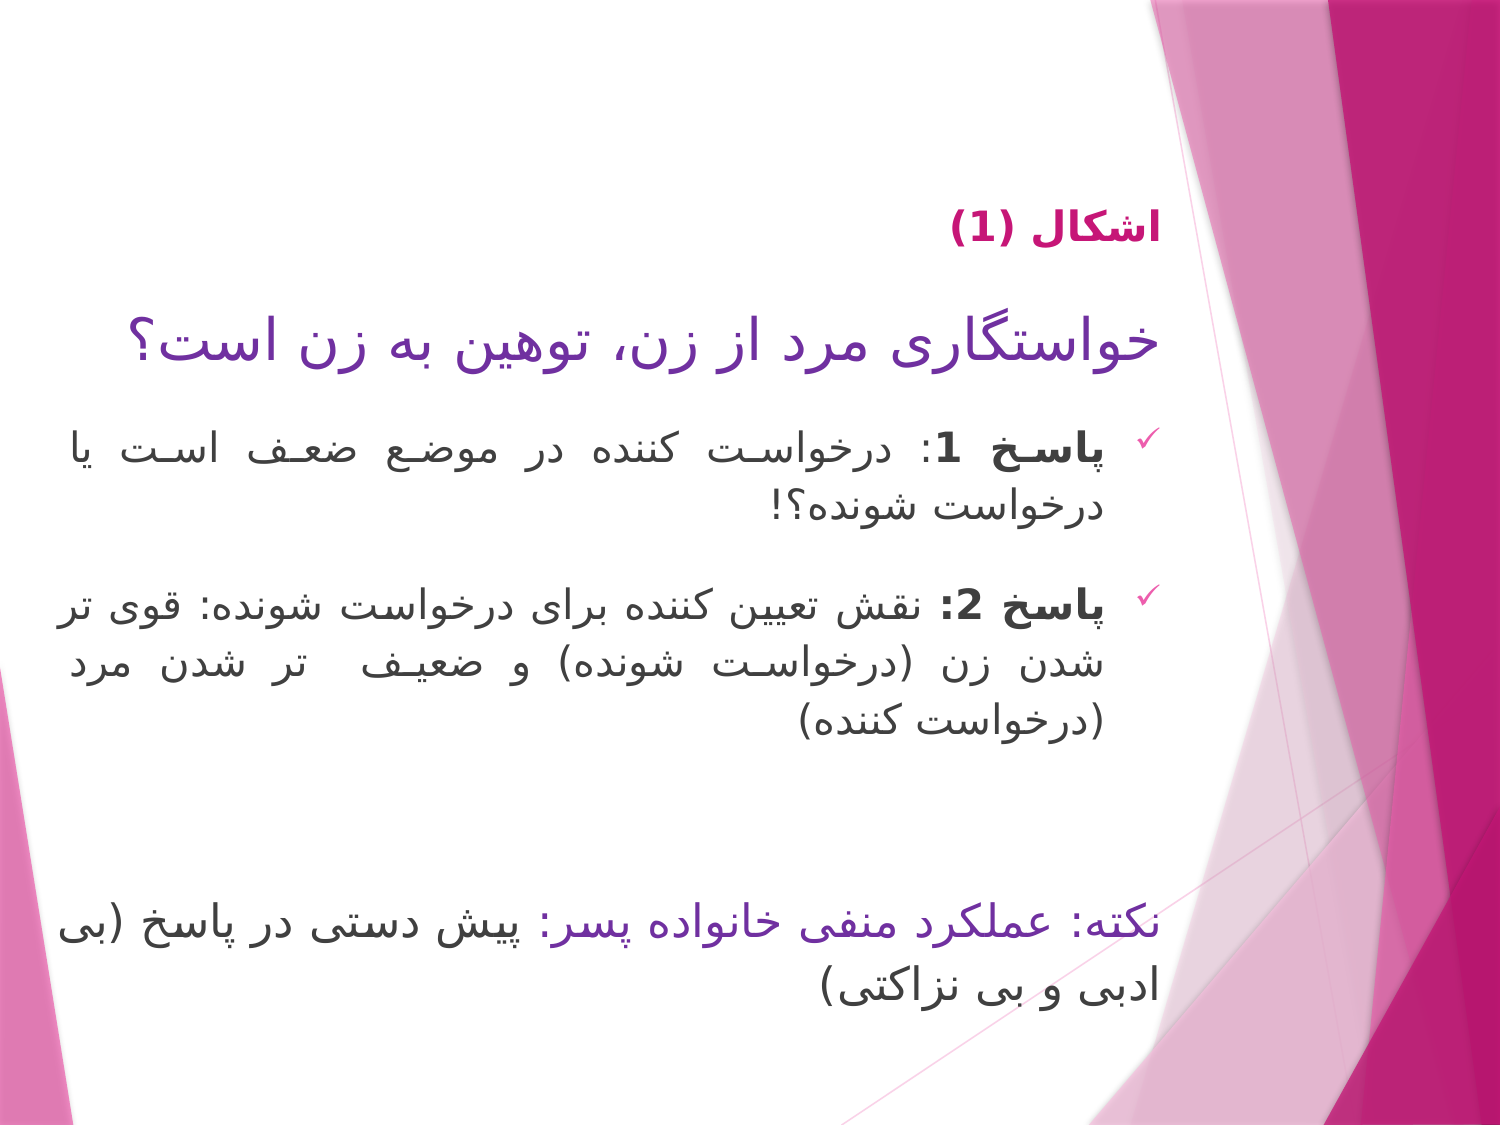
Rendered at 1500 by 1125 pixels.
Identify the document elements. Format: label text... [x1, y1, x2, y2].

list اشکال (1) خواستگاری مرد از زن، توهین به زن است؟ پاسخ 1: درخواست کننده در موضع ضعف است یا درخواست شونده؟! پاسخ 2: نقش تعیین کننده برای درخواست شونده: قوی تر شدن زن (درخواست شونده) و ضعیف تر شدن مرد (درخواست کننده) نکته: عملکرد منفی خانواده پسر: پیش دستی در پاسخ (بی ادبی و بی نزاکتی) [41, 184, 1177, 1088]
